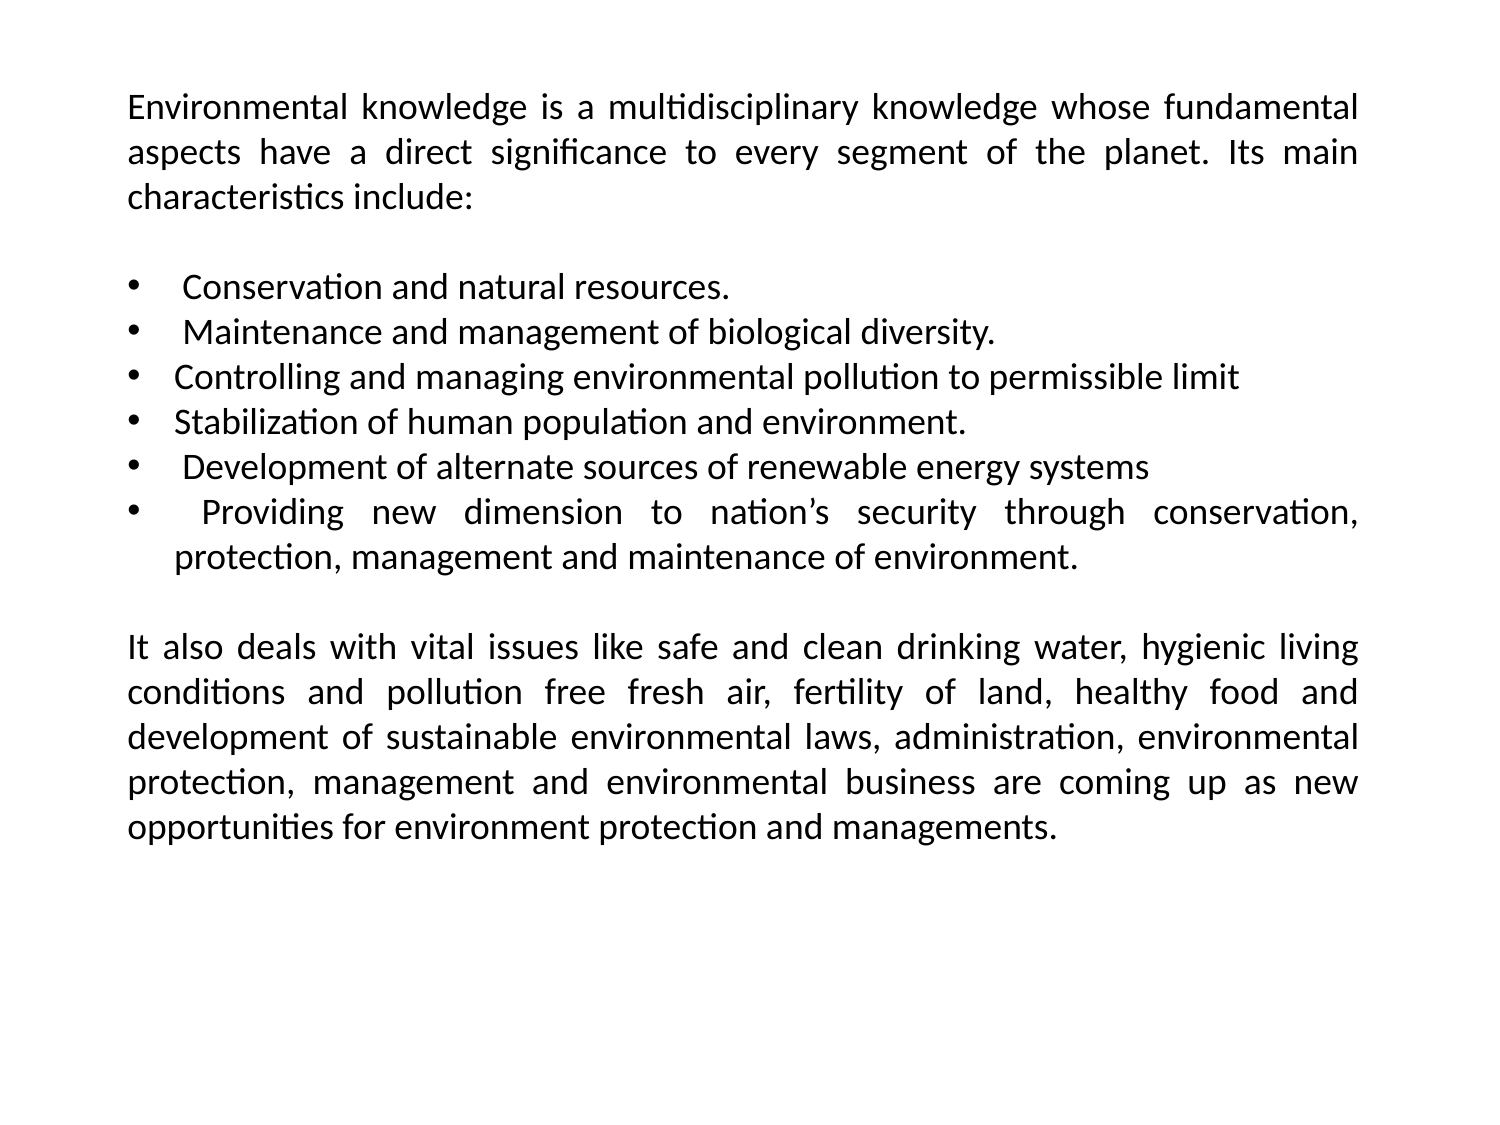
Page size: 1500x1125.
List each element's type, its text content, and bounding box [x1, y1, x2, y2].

text_box Environmental knowledge is a multidisciplinary knowledge whose fundamental aspects have a direct significance to every segment of the planet. Its main characteristics include: Conservation and natural resources. Maintenance and management of biological diversity. Controlling and managing environmental pollution to permissible limit Stabilization of human population and environment. Development of alternate sources of renewable energy systems Providing new dimension to nation’s security through conservation, protection, management and maintenance of environment. It also deals with vital issues like safe and clean drinking water, hygienic living conditions and pollution free fresh air, fertility of land, healthy food and development of sustainable environmental laws, administration, environmental protection, management and environmental business are coming up as new opportunities for environment protection and managements. [112, 74, 1375, 855]
